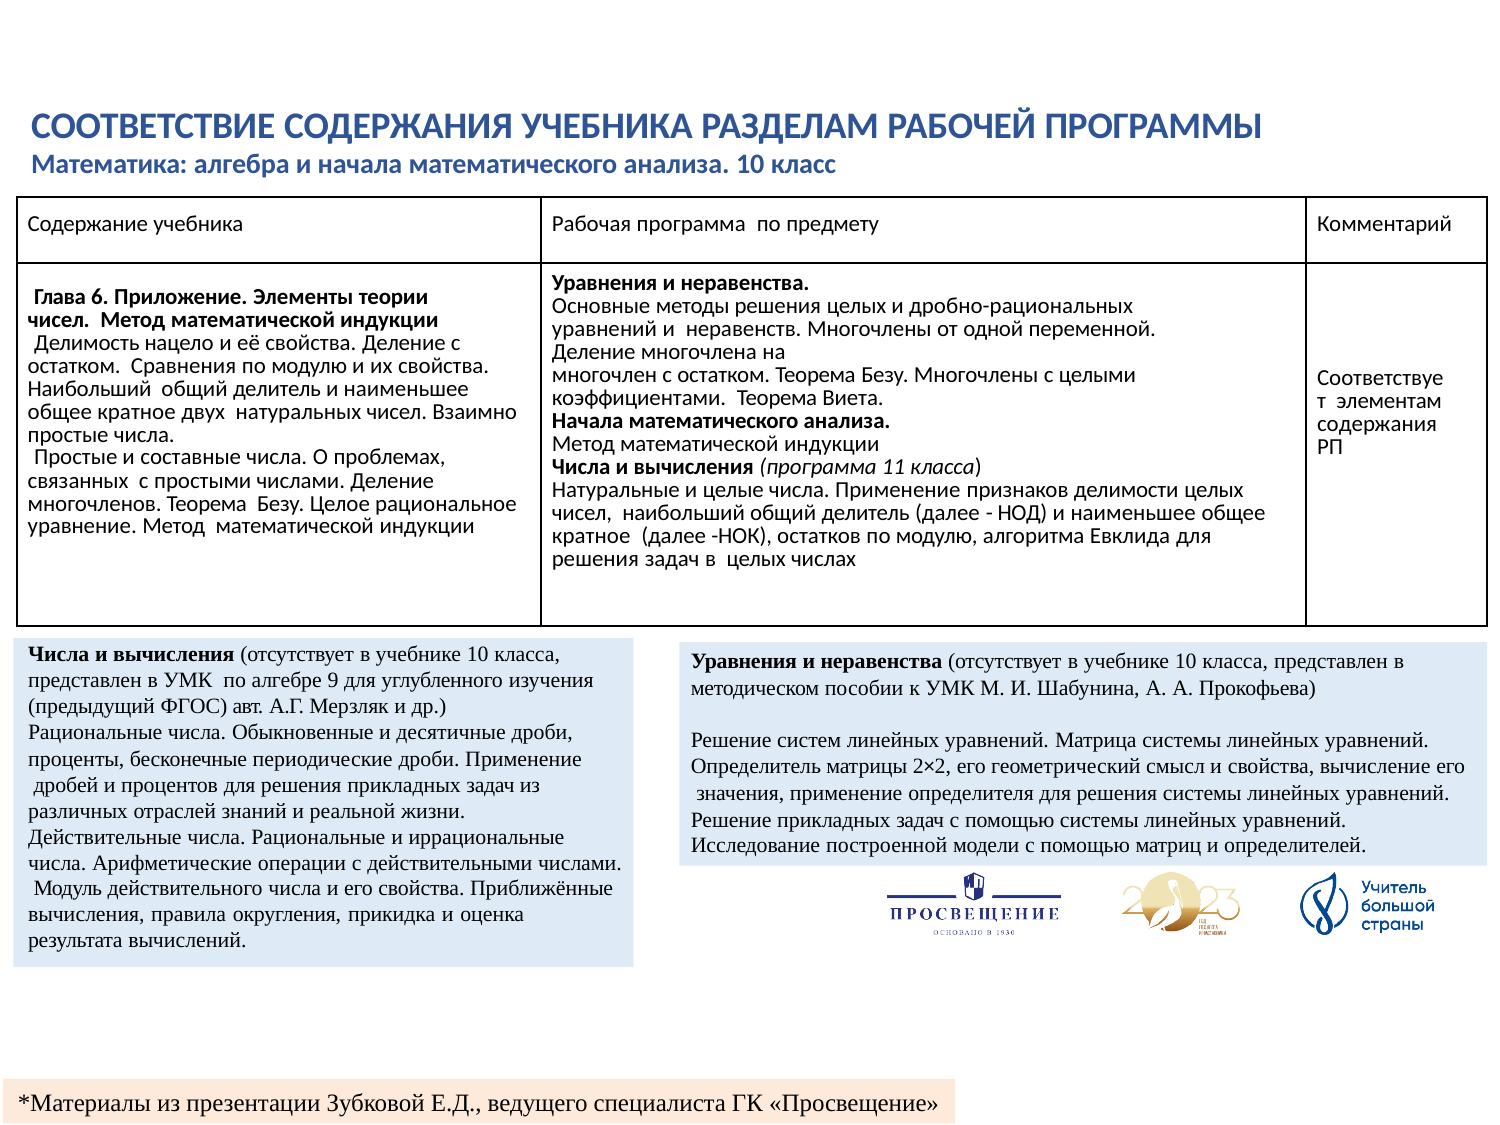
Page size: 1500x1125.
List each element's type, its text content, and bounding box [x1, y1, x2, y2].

text_box Решение систем линейных уравнений. Матрица системы линейных уравнений. Определитель матрицы 2×2, его геометрический смысл и свойства, вычисление его значения, применение определителя для решения системы линейных уравнений. Решение прикладных задач с помощью системы линейных уравнений. Исследование построенной модели с помощью матриц и определителей. [689, 724, 1471, 858]
text_box Числа и вычисления (отсутствует в учебнике 10 класса, представлен в УМК по алгебре 9 для углубленного изучения (предыдущий ФГОС) авт. А.Г. Мерзляк и др.) Рациональные числа. Обыкновенные и десятичные дроби, проценты, бесконечные периодические дроби. Применение дробей и процентов для решения прикладных задач из различных отраслей знаний и реальной жизни. Действительные числа. Рациональные и иррациональные числа. Арифметические операции с действительными числами. Модуль действительного числа и его свойства. Приближённые вычисления, правила округления, прикидка и оценка результата вычислений. [26, 637, 625, 953]
text_box *Материалы из презентации Зубковой Е.Д., ведущего специалиста ГК «Просвещение» [3, 1078, 956, 1124]
table_header Рабочая программа по предмету [542, 198, 1305, 262]
title СООТВЕТСТВИЕ СОДЕРЖАНИЯ УЧЕБНИКА РАЗДЕЛАМ РАБОЧЕЙ ПРОГРАММЫ Математика: алгебра и начала математического анализа. 10 класс [29, 99, 1279, 196]
table_header Комментарий [1307, 198, 1486, 262]
picture [887, 872, 1062, 936]
table_cell Соответствует элементам содержания РП [1307, 264, 1486, 625]
table_cell Глава 6. Приложение. Элементы теории чисел. Метод математической индукции Делимость нацело и её свойства. Деление с остатком. Сравнения по модулю и их свойства. Наибольший общий делитель и наименьшее общее кратное двух натуральных чисел. Взаимно простые числа. Простые и составные числа. О проблемах, связанных с простыми числами. Деление многочленов. Теорема Безу. Целое рациональное уравнение. Метод математической индукции [18, 264, 540, 625]
text_box [679, 642, 1488, 866]
table_cell Уравнения и неравенства. Основные методы решения целых и дробно-рациональных уравнений и неравенств. Многочлены от одной переменной. Деление многочлена на многочлен с остатком. Теорема Безу. Многочлены с целыми коэффициентами. Теорема Виета. Начала математического анализа. Метод математической индукции Числа и вычисления (программа 11 класса) Натуральные и целые числа. Применение признаков делимости целых чисел, наибольший общий делитель (далее - НОД) и наименьшее общее кратное (далее -НОК), остатков по модулю, алгоритма Евклида для решения задач в целых числах [542, 264, 1305, 625]
picture [1120, 872, 1240, 936]
text_box [13, 637, 634, 968]
text_box Уравнения и неравенства (отсутствует в учебнике 10 класса, представлен в методическом пособии к УМК М. И. Шабунина, А. А. Прокофьева) [689, 645, 1413, 700]
picture [1300, 872, 1434, 936]
table_header Содержание учебника [18, 198, 540, 262]
